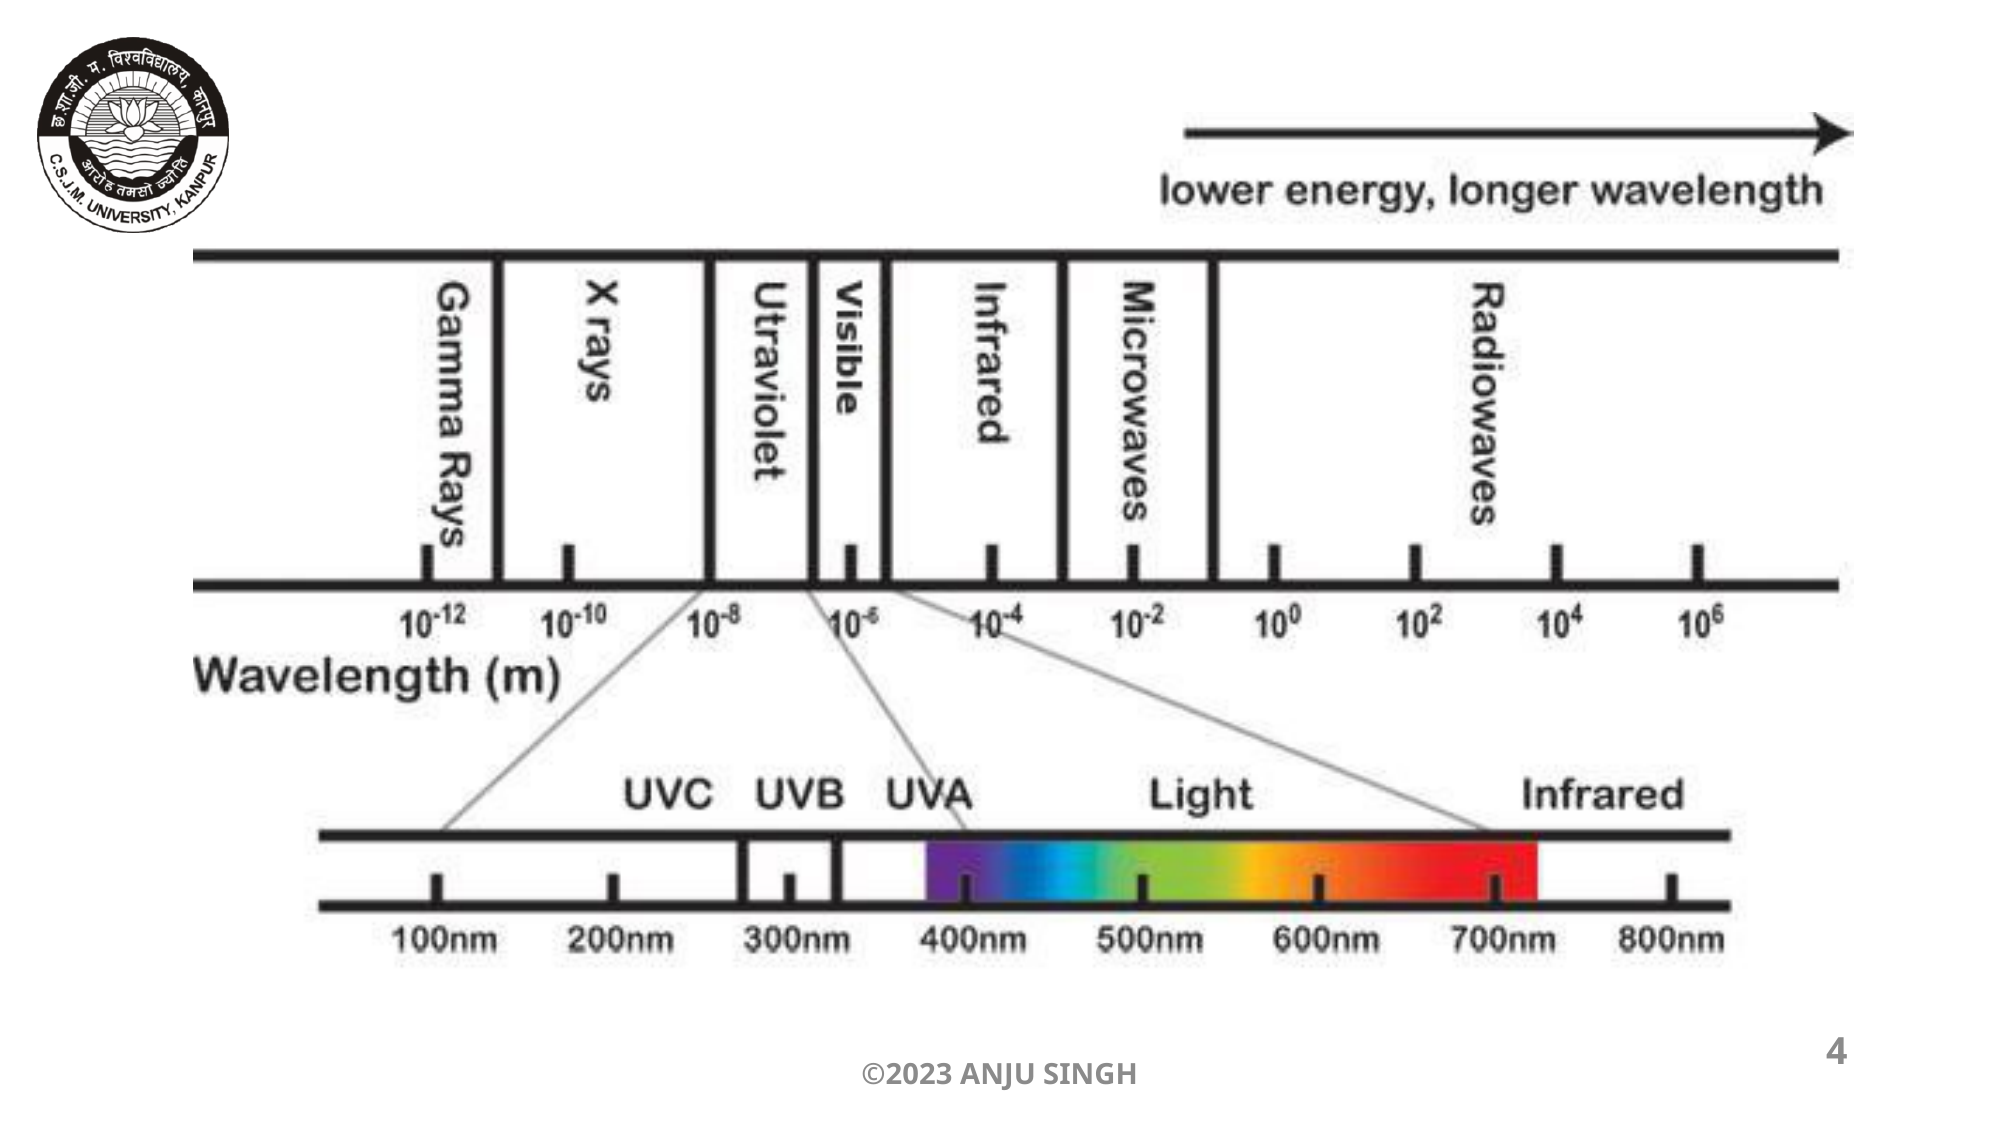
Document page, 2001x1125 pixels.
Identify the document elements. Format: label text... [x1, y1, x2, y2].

footer ©2023 ANJU SINGH [662, 1042, 1338, 1103]
picture [37, 37, 1854, 988]
slide_number 4 [1412, 1022, 1863, 1083]
